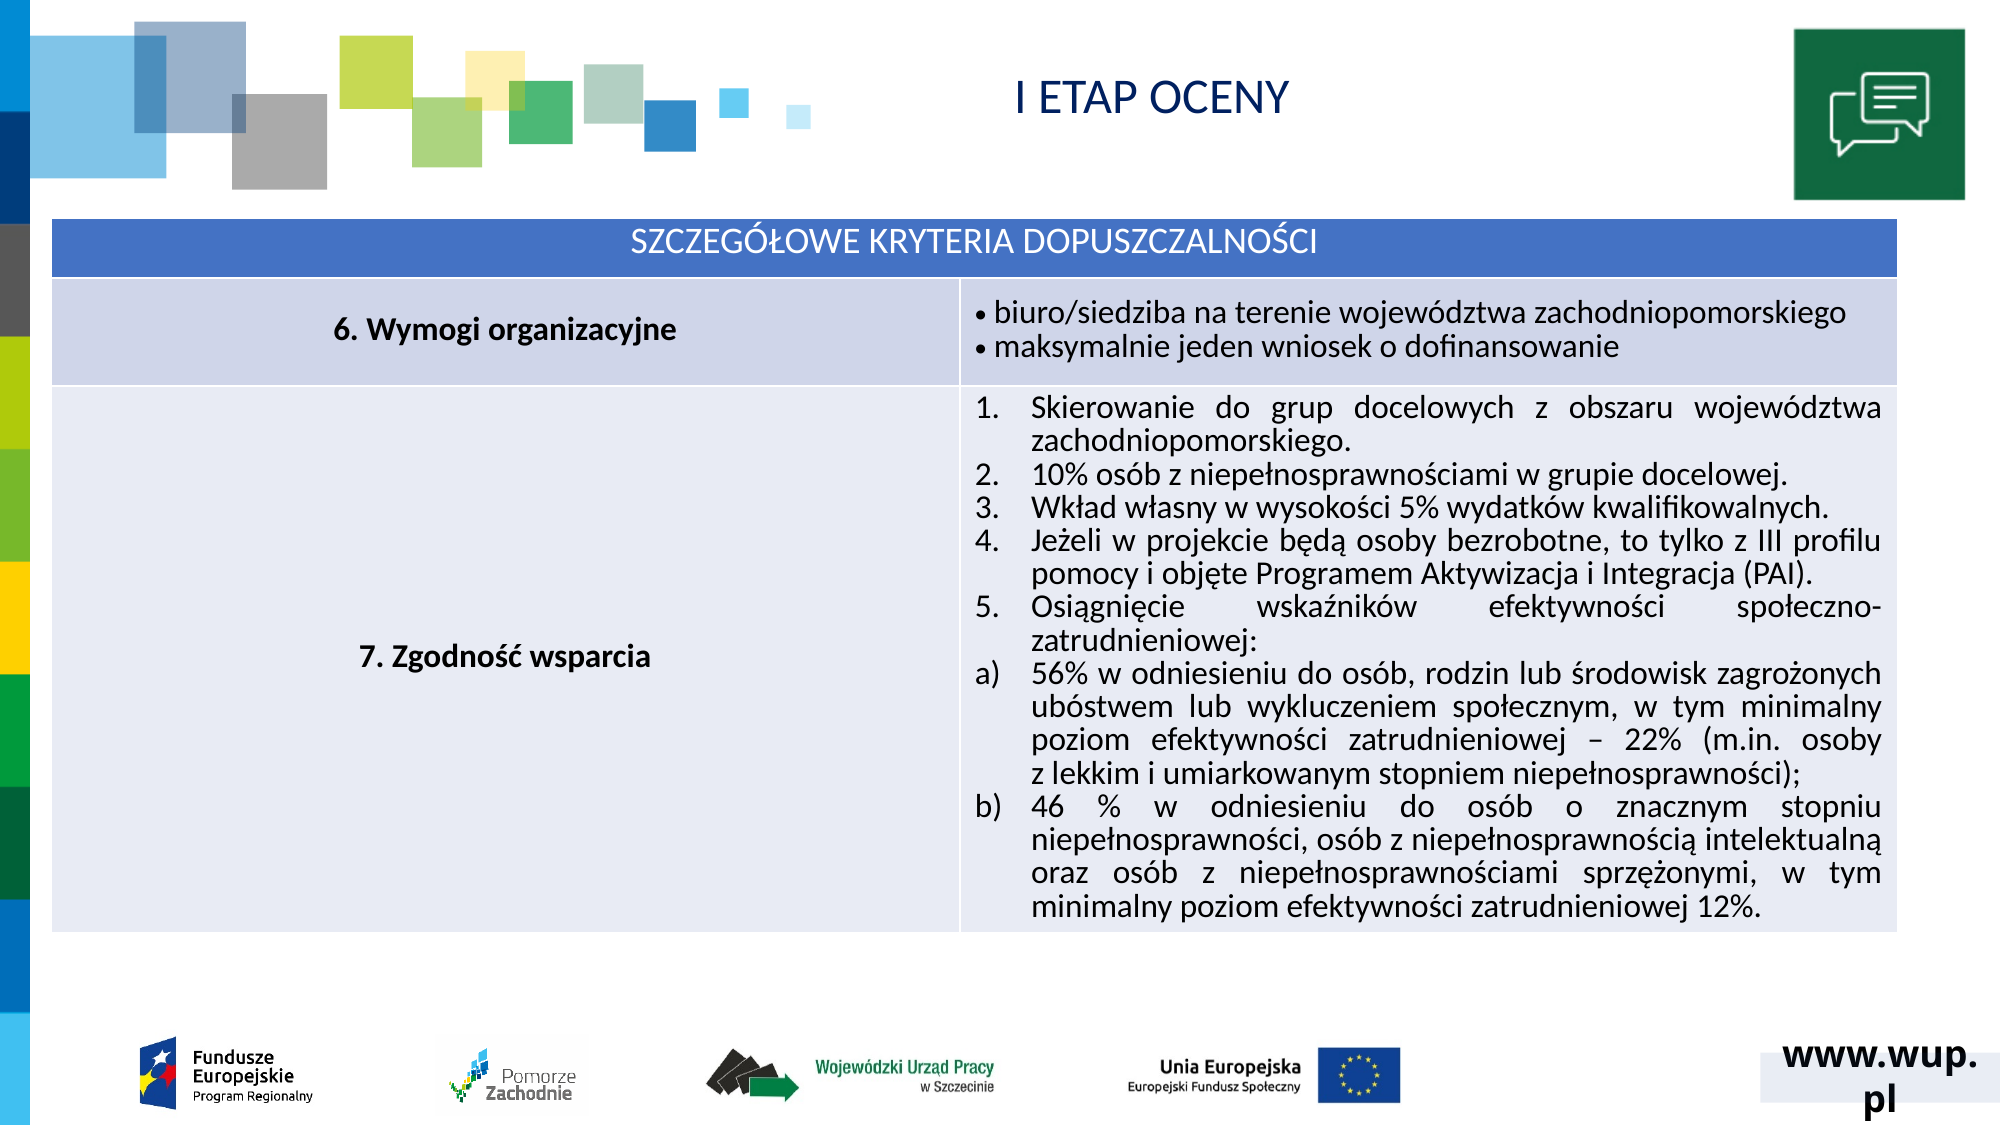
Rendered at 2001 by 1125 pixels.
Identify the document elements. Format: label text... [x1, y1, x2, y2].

picture [0, 1014, 30, 1125]
table_header SZCZEGÓŁOWE KRYTERIA DOPUSZCZALNOŚCI [52, 219, 1897, 277]
picture [139, 1018, 330, 1122]
picture [1109, 1028, 1402, 1121]
title I ETAP OCENY [999, 63, 1954, 146]
table_cell 7. Zgodność wsparcia [52, 387, 959, 932]
picture [1791, 25, 1970, 205]
table_cell Skierowanie do grup docelowych z obszaru województwa zachodniopomorskiego. 10% osób z niepełnosprawnościami w grupie docelowej. Wkład własny w wysokości 5% wydatków kwalifikowalnych. Jeżeli w projekcie będą osoby bezrobotne, to tylko z III profilu pomocy i objęte Programem Aktywizacja i Integracja (PAI). Osiągnięcie wskaźników efektywności społeczno-zatrudnieniowej: 56% w odniesieniu do osób, rodzin lub środowisk zagrożonych ubóstwem lub wykluczeniem społecznym, w tym minimalny poziom efektywności zatrudnieniowej – 22% (m.in. osoby z lekkim i umiarkowanym stopniem niepełnosprawności); 46 % w odniesieniu do osób o znacznym stopniu niepełnosprawności, osób z niepełnosprawnością intelektualną oraz osób z niepełnosprawnościami sprzężonymi, w tym minimalny poziom efektywności zatrudnieniowej 12%. [961, 387, 1897, 932]
table_cell 6. Wymogi organizacyjne [52, 279, 959, 385]
table_cell biuro/siedziba na terenie województwa zachodniopomorskiego maksymalnie jeden wniosek o dofinansowanie [961, 279, 1897, 385]
picture [694, 1037, 1004, 1113]
picture [435, 1034, 589, 1116]
picture [0, 112, 30, 1011]
